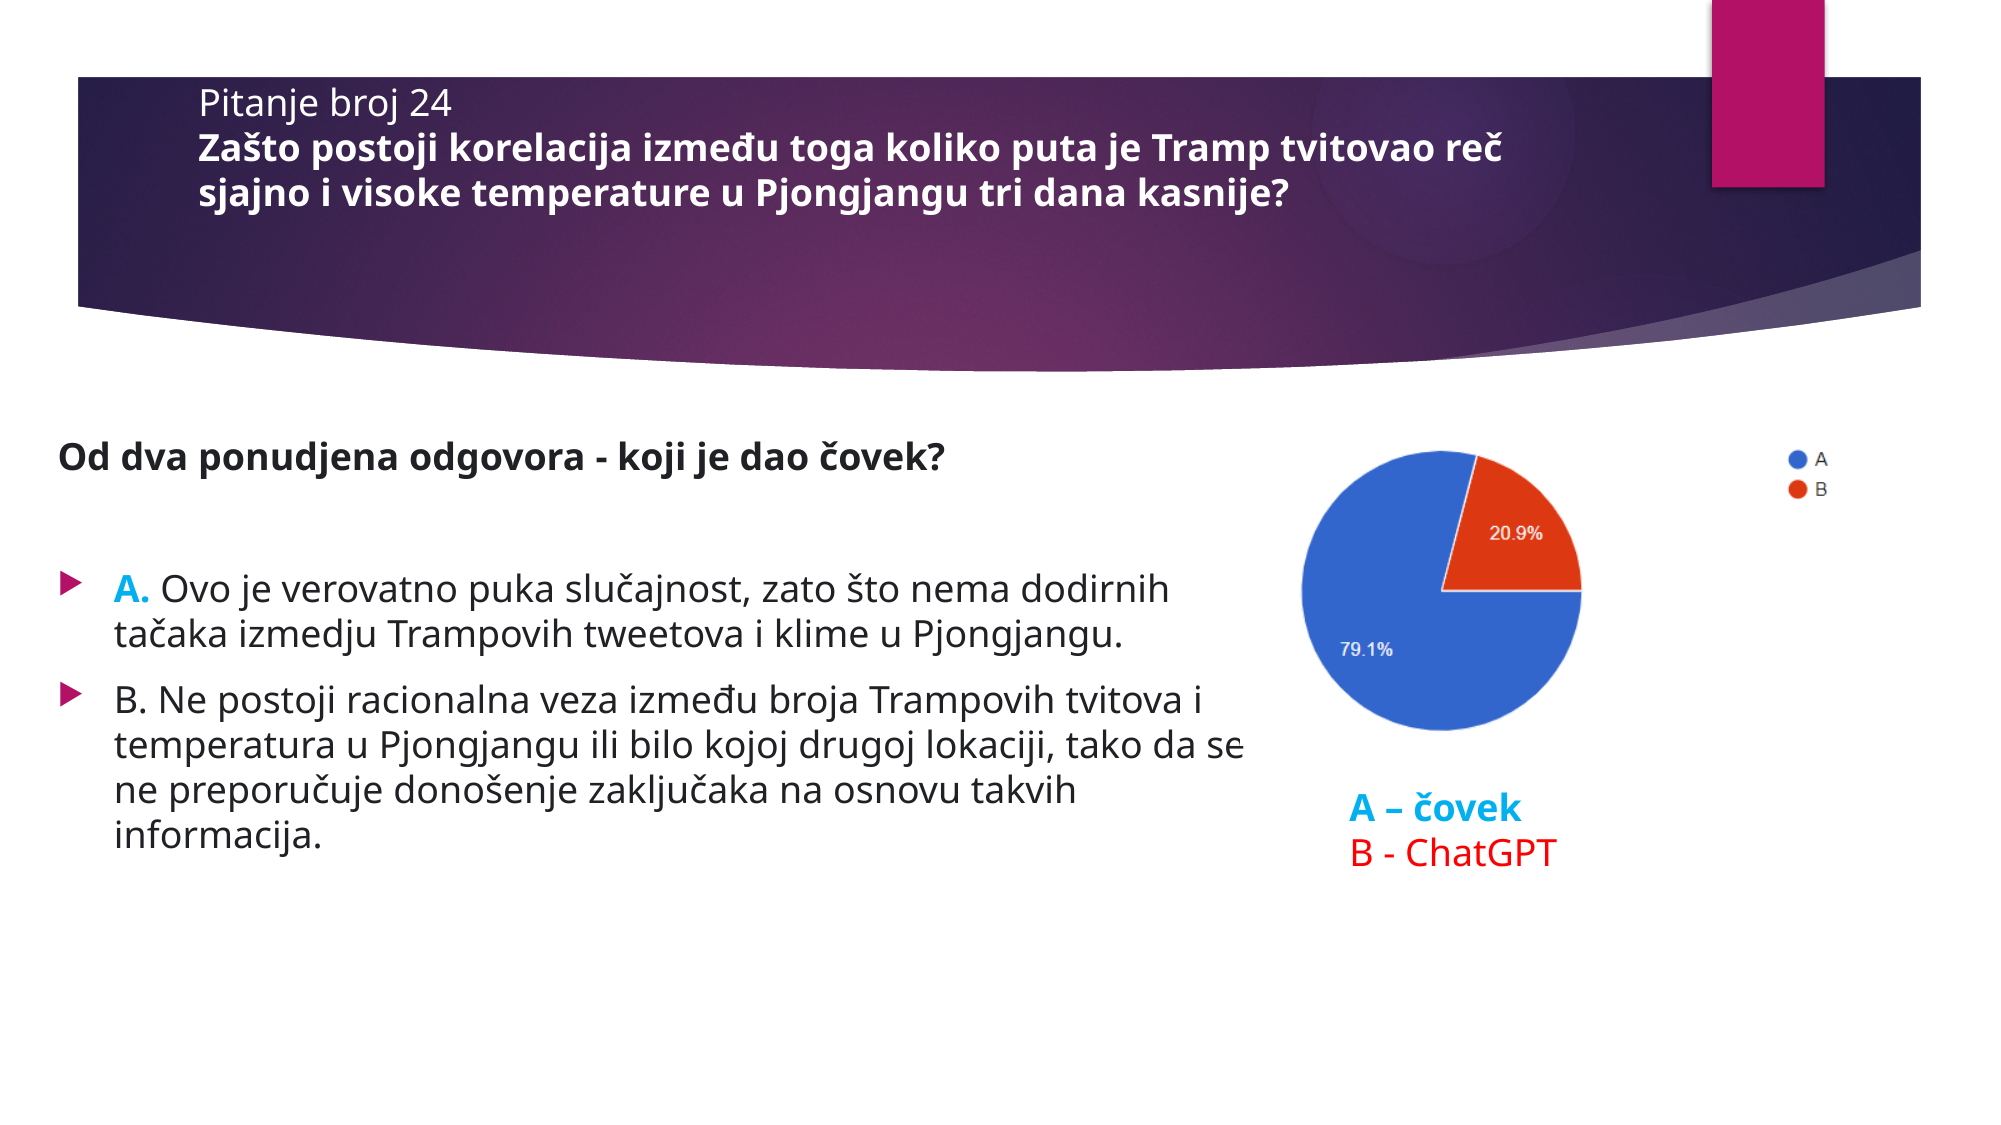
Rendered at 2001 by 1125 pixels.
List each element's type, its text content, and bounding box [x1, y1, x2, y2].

list Od dva ponudjena odgovora - koji je dao čovek? A. Ovo je verovatno puka slučajnost, zato što nema dodirnih tačaka izmedju Trampovih tweetova i klime u Pjongjangu. B. Ne postoji racionalna veza između broja Trampovih tvitova i temperatura u Pjongjangu ili bilo kojoj drugoj lokaciji, tako da se ne preporučuje donošenje zaključaka na osnovu takvih informacija. [42, 425, 1290, 986]
title Pitanje broj 24 Zašto postoji korelacija između toga koliko puta je Tramp tvitovao reč sjajno i visoke temperature u Pjongjangu tri dana kasnije? [183, 332, 1621, 366]
text_box A – čovek B - ChatGPT [1334, 776, 1725, 881]
picture [1239, 380, 1865, 747]
